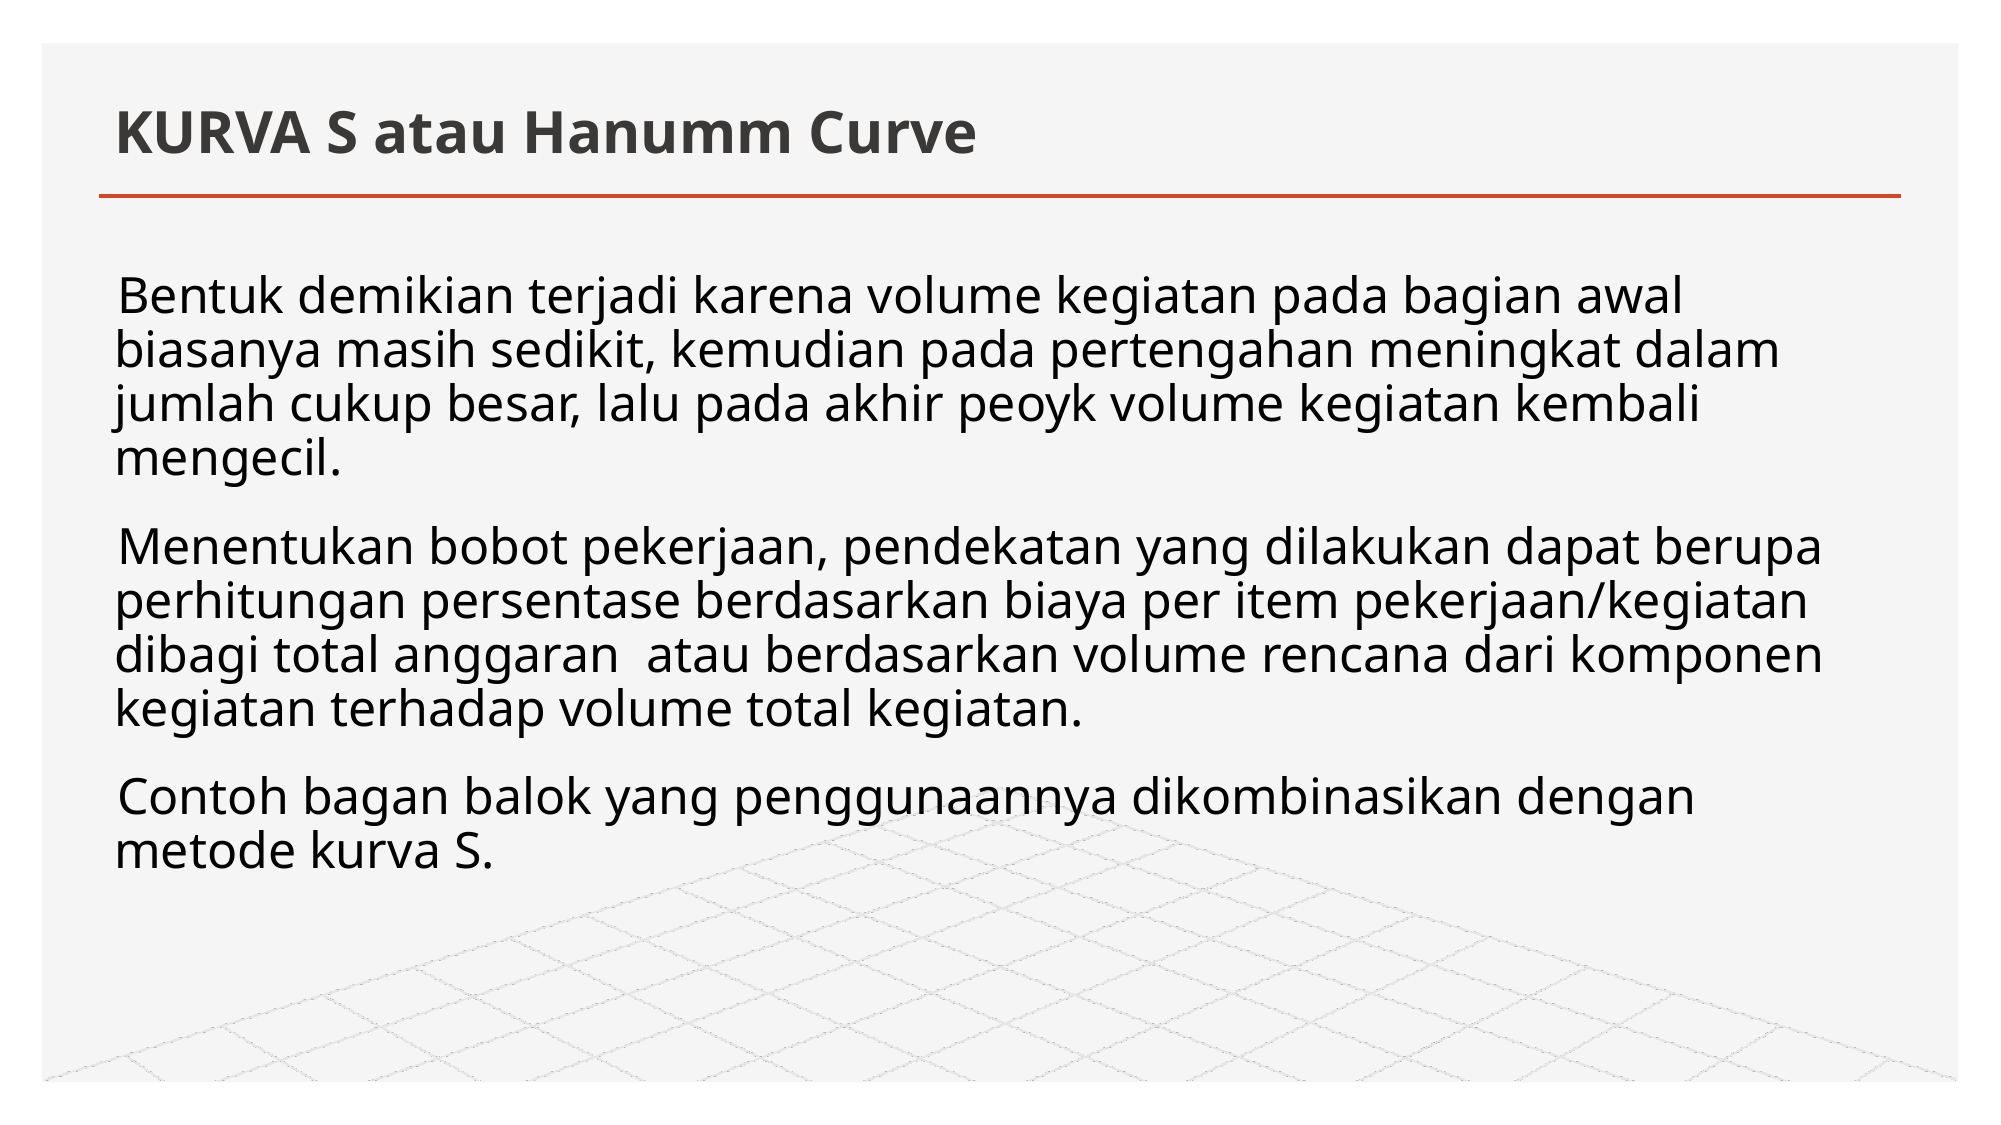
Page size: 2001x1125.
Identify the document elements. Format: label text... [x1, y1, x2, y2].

title KURVA S atau Hanumm Curve [99, 73, 1901, 197]
list Bentuk demikian terjadi karena volume kegiatan pada bagian awal biasanya masih sedikit, kemudian pada pertengahan meningkat dalam jumlah cukup besar, lalu pada akhir peoyk volume kegiatan kembali mengecil. Menentukan bobot pekerjaan, pendekatan yang dilakukan dapat berupa perhitungan persentase berdasarkan biaya per item pekerjaan/kegiatan dibagi total anggaran atau berdasarkan volume rencana dari komponen kegiatan terhadap volume total kegiatan. Contoh bagan balok yang penggunaannya dikombinasikan dengan metode kurva S. [99, 263, 1901, 1014]
picture [44, 787, 1956, 1081]
